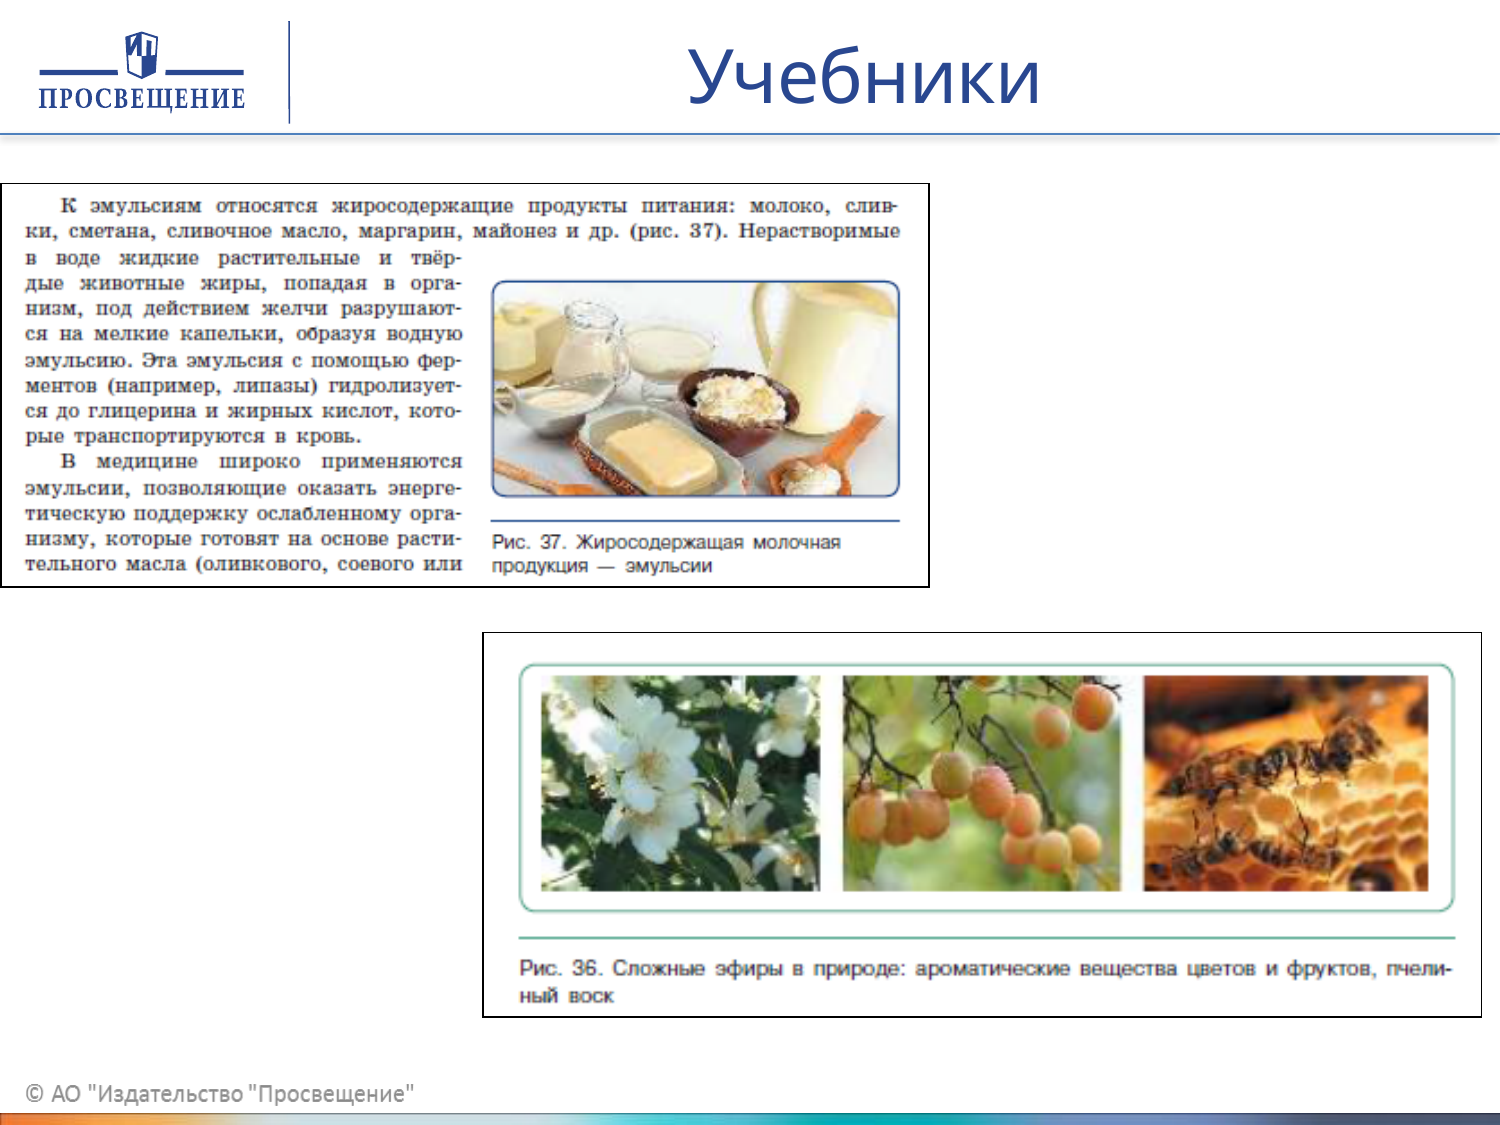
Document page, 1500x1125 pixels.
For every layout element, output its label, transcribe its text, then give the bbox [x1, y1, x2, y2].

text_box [38, 20, 290, 124]
picture [0, 1062, 1500, 1125]
picture [1, 184, 929, 587]
text_box Учебники [290, 20, 1500, 126]
picture [483, 633, 1481, 1017]
